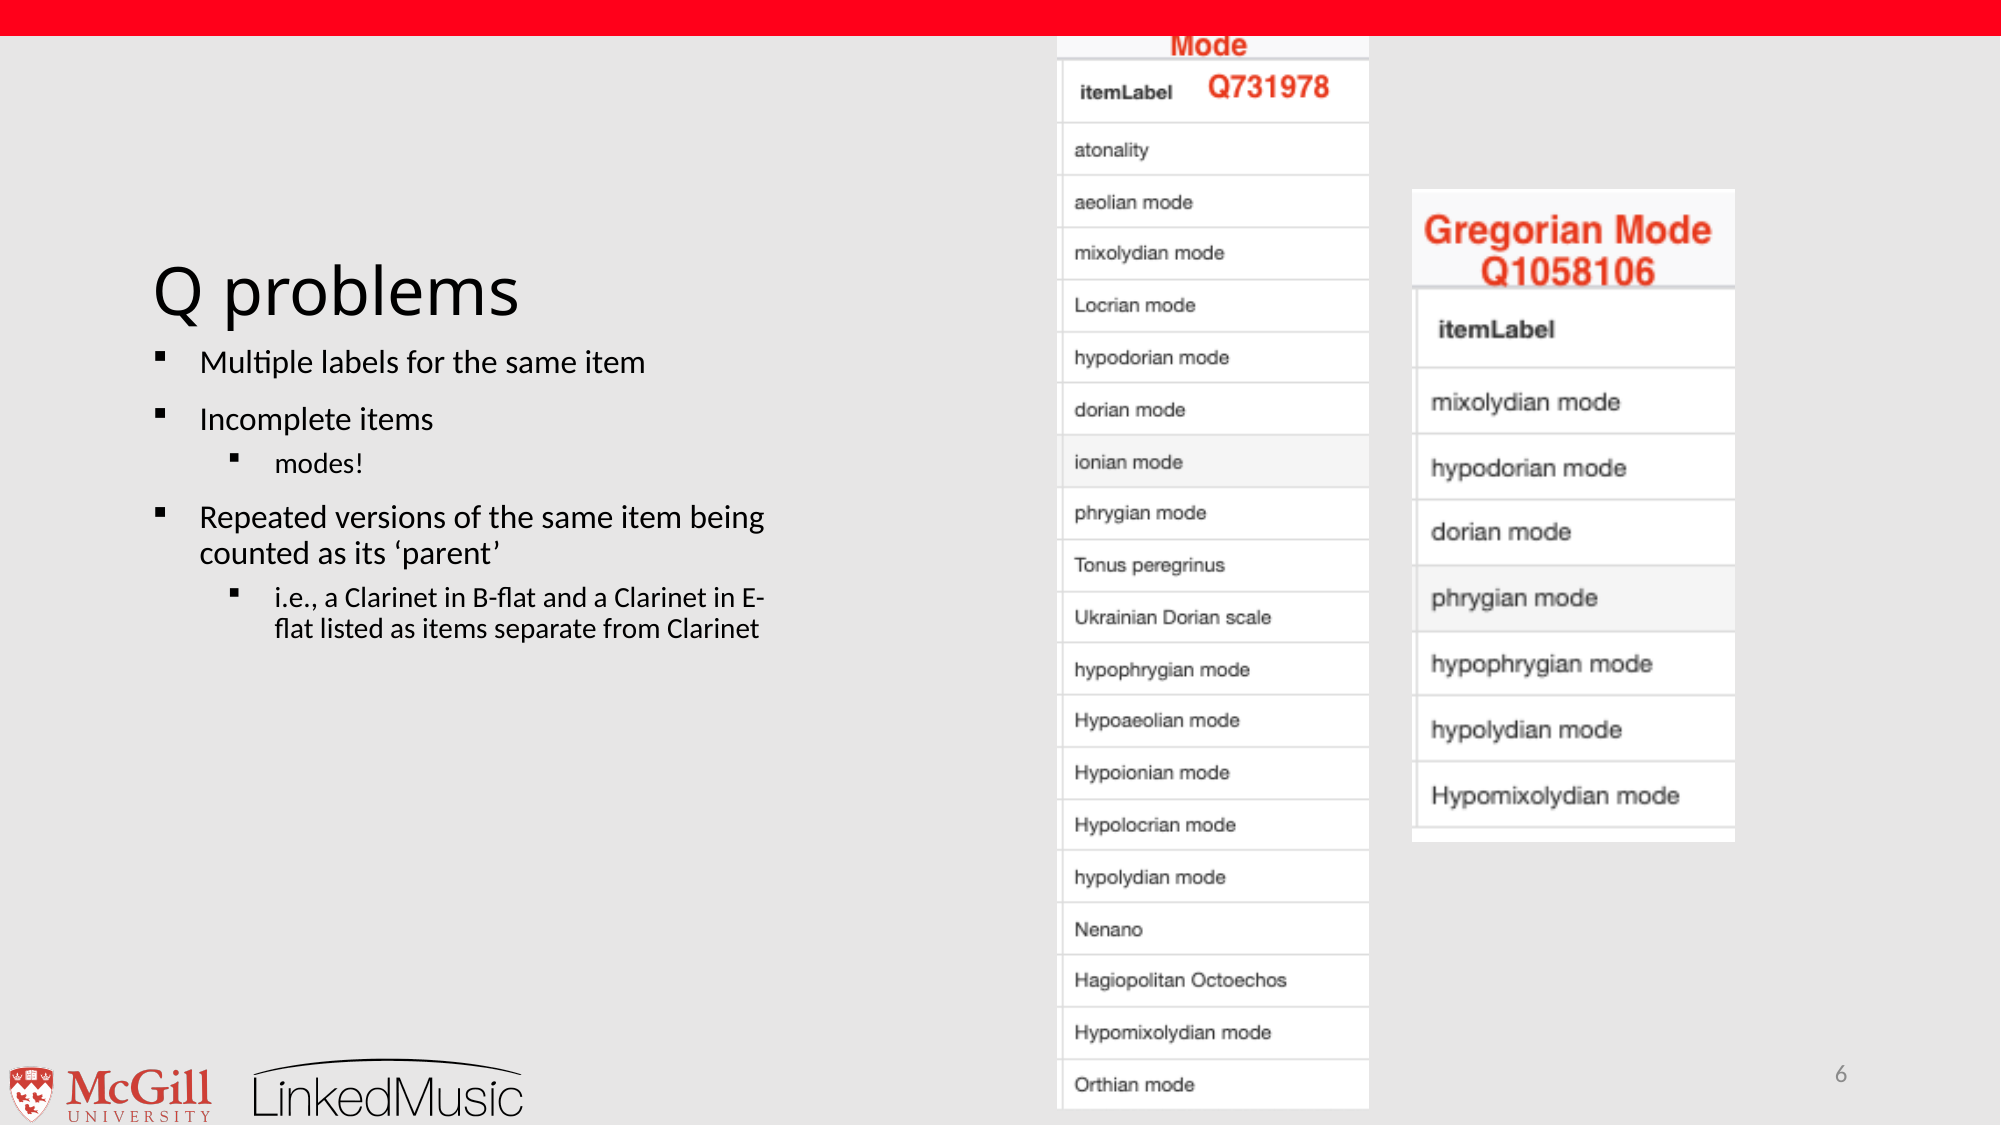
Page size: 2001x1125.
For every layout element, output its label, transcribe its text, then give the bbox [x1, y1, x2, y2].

list Multiple labels for the same item Incomplete items modes! Repeated versions of the same item being counted as its ‘parent’ i.e., a Clarinet in B-flat and a Clarinet in E-flat listed as items separate from Clarinet [137, 337, 783, 963]
slide_number 6 [1735, 1042, 1863, 1103]
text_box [8, 1057, 525, 1125]
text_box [1057, 36, 1735, 1111]
picture [0, 0, 2001, 36]
title Q problems [137, 75, 783, 337]
